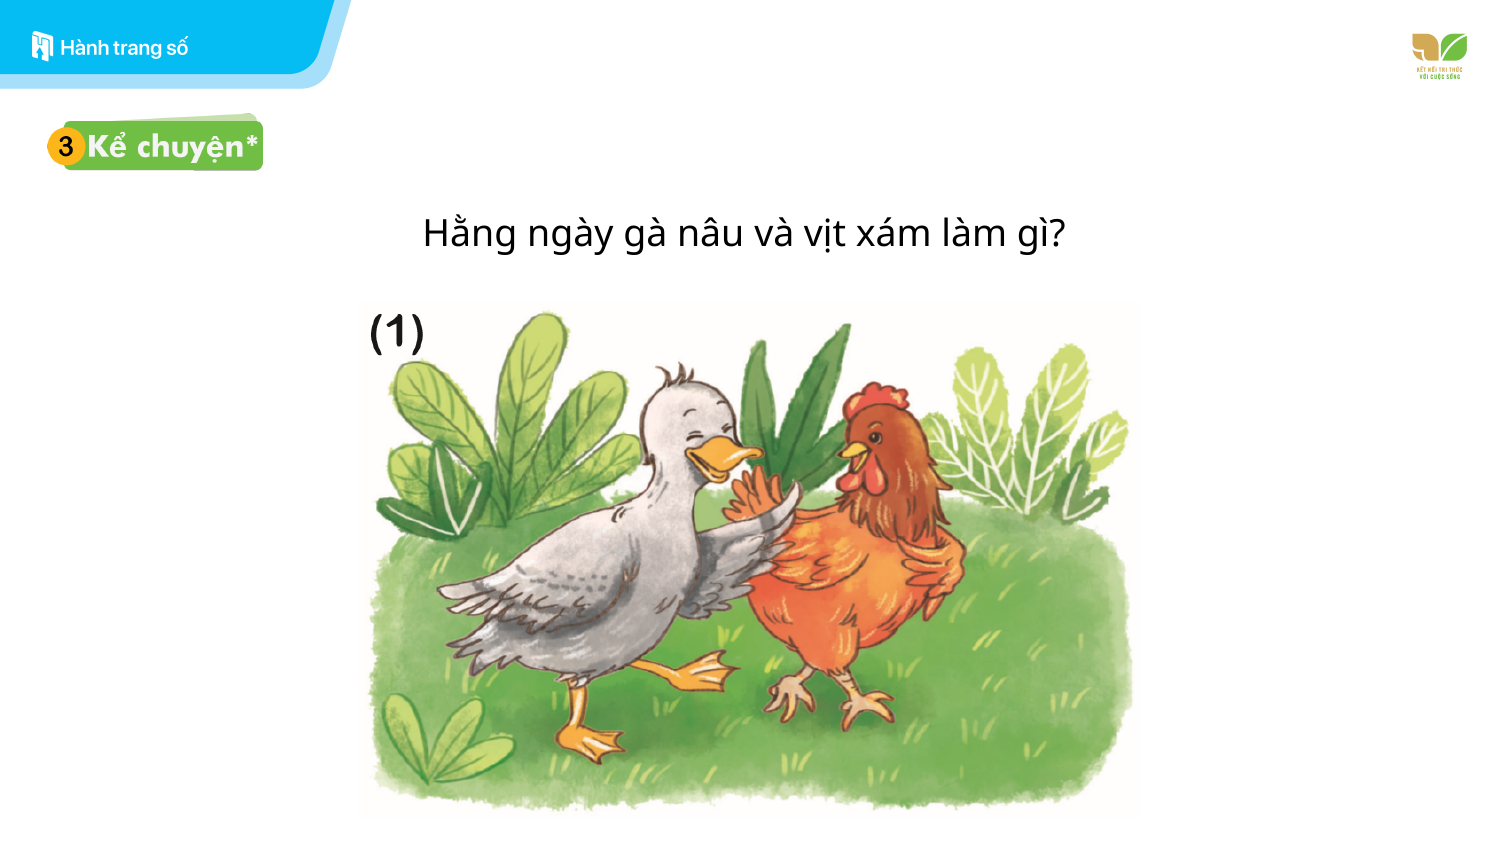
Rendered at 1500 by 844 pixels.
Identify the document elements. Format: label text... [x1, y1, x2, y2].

picture [178, 46, 186, 54]
picture [145, 44, 154, 54]
picture [62, 41, 73, 54]
picture [154, 45, 161, 57]
picture [114, 42, 119, 54]
text_box Hằng ngày gà nâu và vịt xám làm gì? [407, 202, 1091, 262]
picture [33, 32, 53, 61]
picture [0, 0, 1500, 844]
